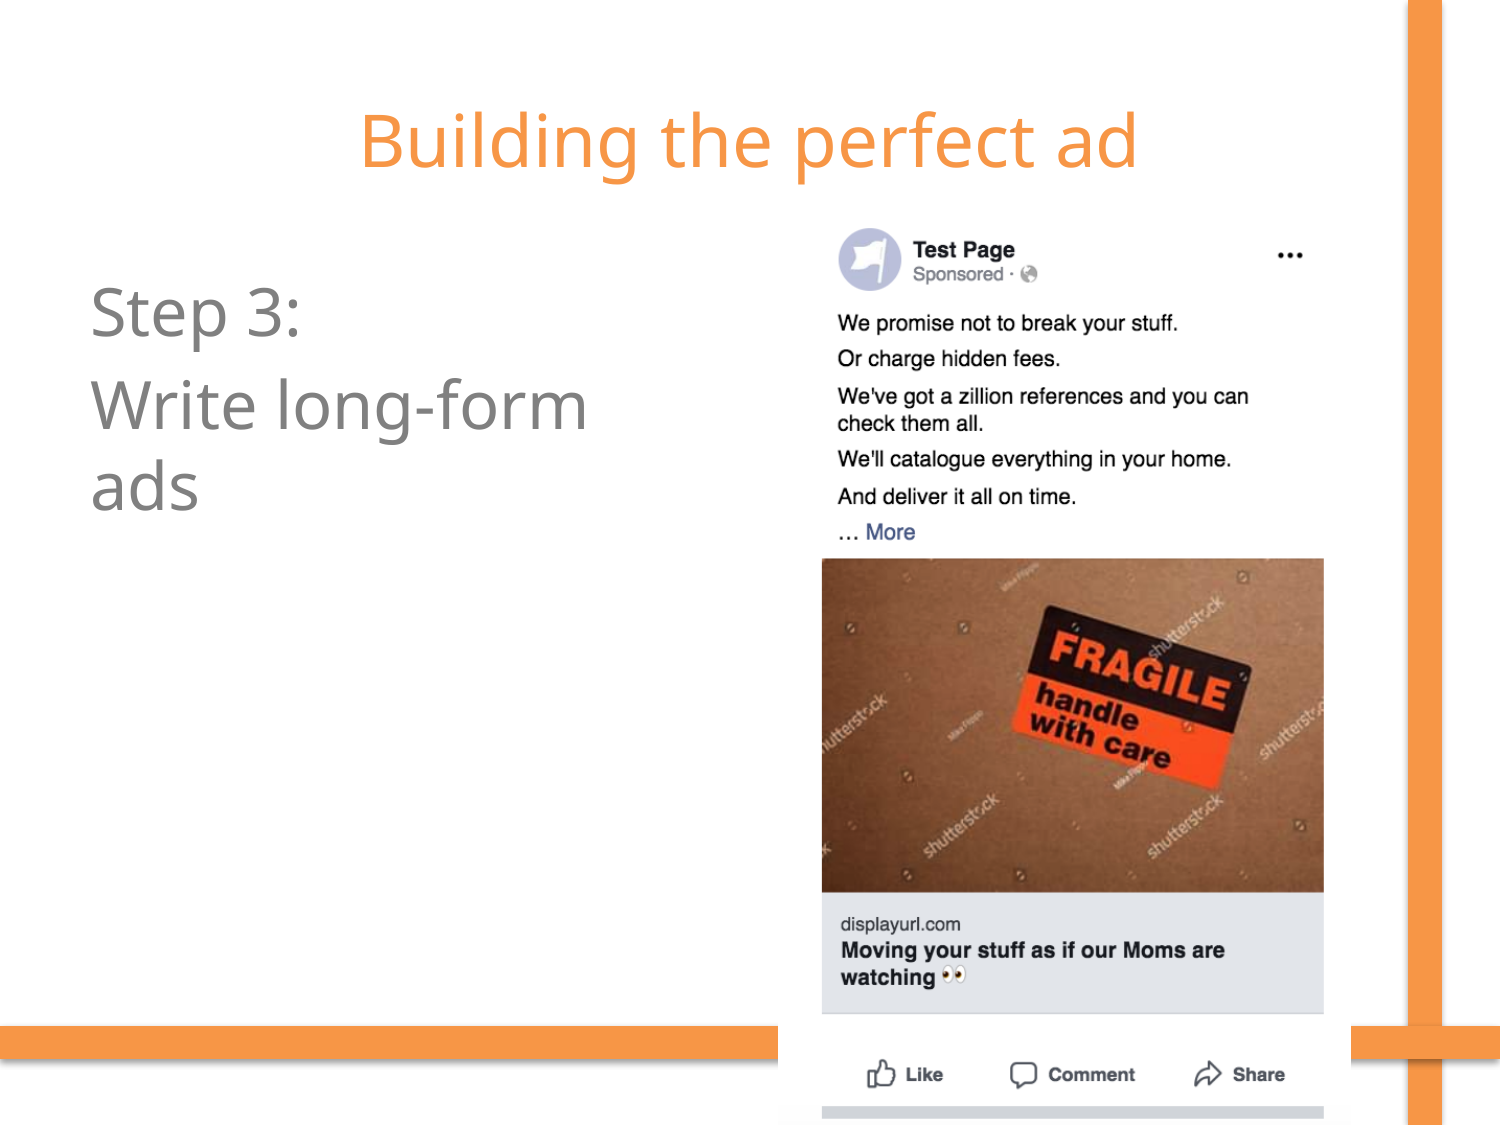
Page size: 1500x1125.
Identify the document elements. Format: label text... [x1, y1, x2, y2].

picture [777, 224, 1351, 1125]
list Step 3: Write long-form ads [75, 262, 703, 1005]
title Building the perfect ad [75, 45, 1425, 233]
